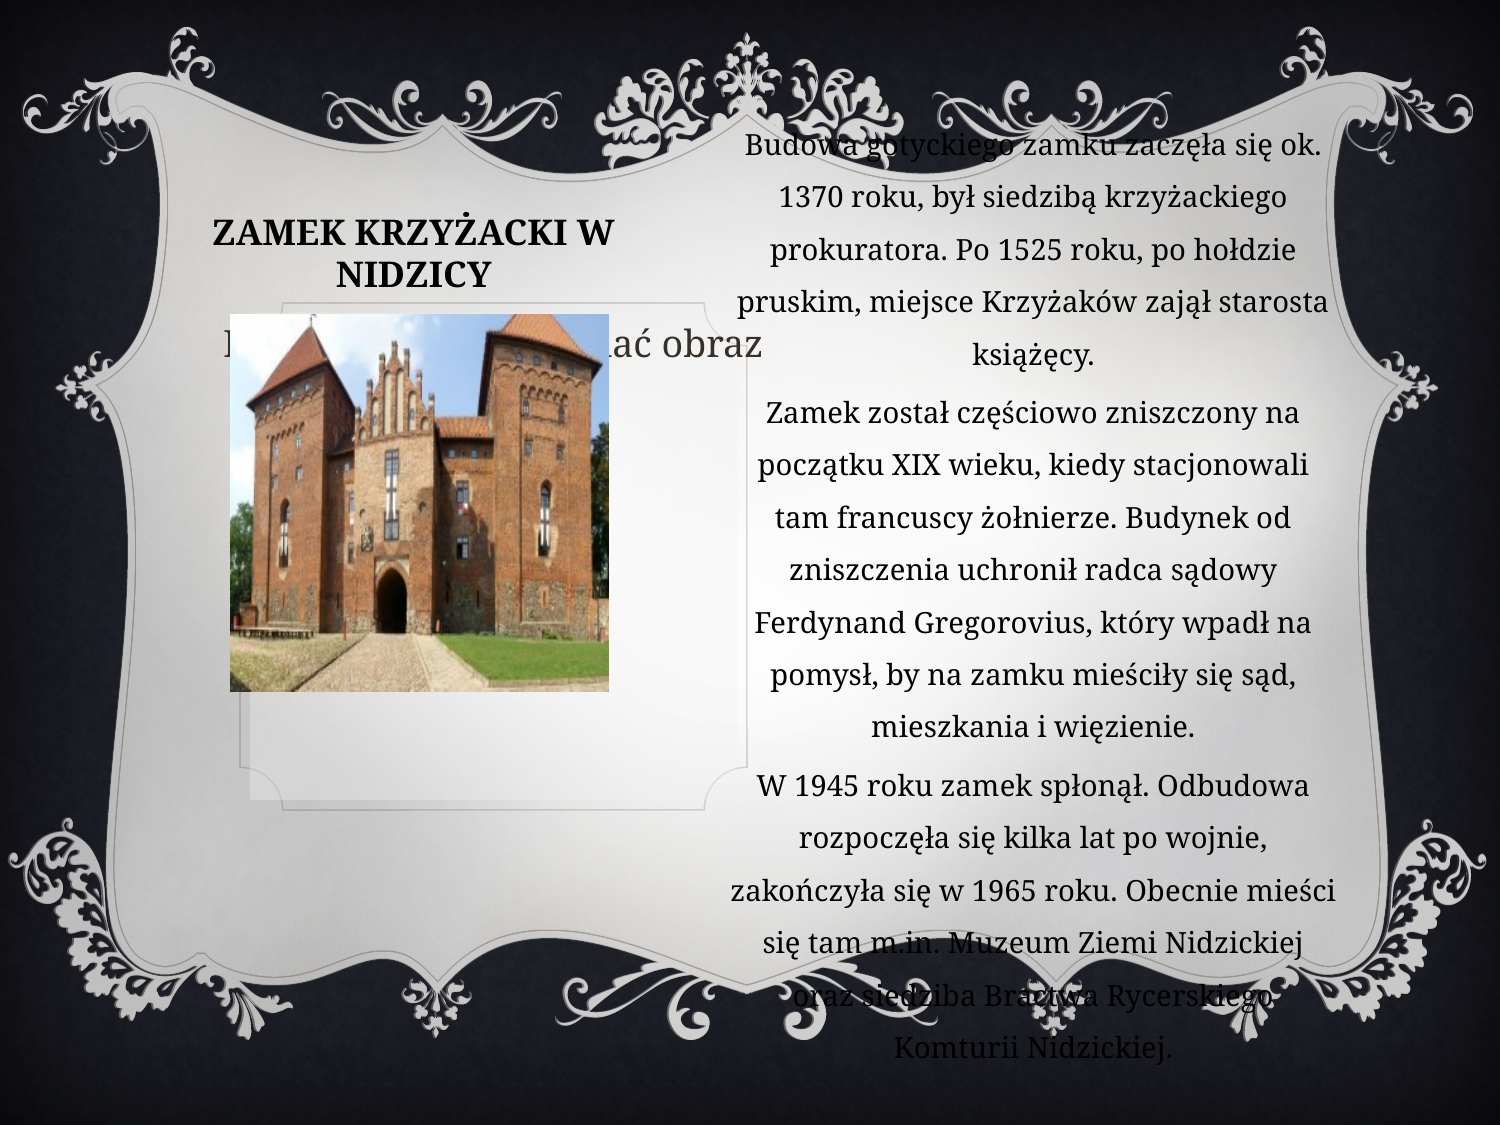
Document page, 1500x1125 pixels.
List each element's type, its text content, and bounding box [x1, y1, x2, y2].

title Zamek krzyżacki w nidzicy [182, 204, 645, 303]
list Budowa gotyckiego zamku zaczęła się ok. 1370 roku, był siedzibą krzyżackiego prokuratora. Po 1525 roku, po hołdzie pruskim, miejsce Krzyżaków zajął starosta książęcy. Zamek został częściowo zniszczony na początku XIX wieku, kiedy stacjonowali tam francuscy żołnierze. Budynek od zniszczenia uchronił radca sądowy Ferdynand Gregorovius, który wpadł na pomysł, by na zamku mieściły się sąd, mieszkania i więzienie. W 1945 roku zamek spłonął. Odbudowa rozpoczęła się kilka lat po wojnie, zakończyła się w 1965 roku. Obecnie mieści się tam m.in. Muzeum Ziemi Nidzickiej oraz siedziba Bractwa Rycerskiego Komturii Nidzickiej. [714, 101, 1353, 905]
picture [0, 0, 1500, 1125]
